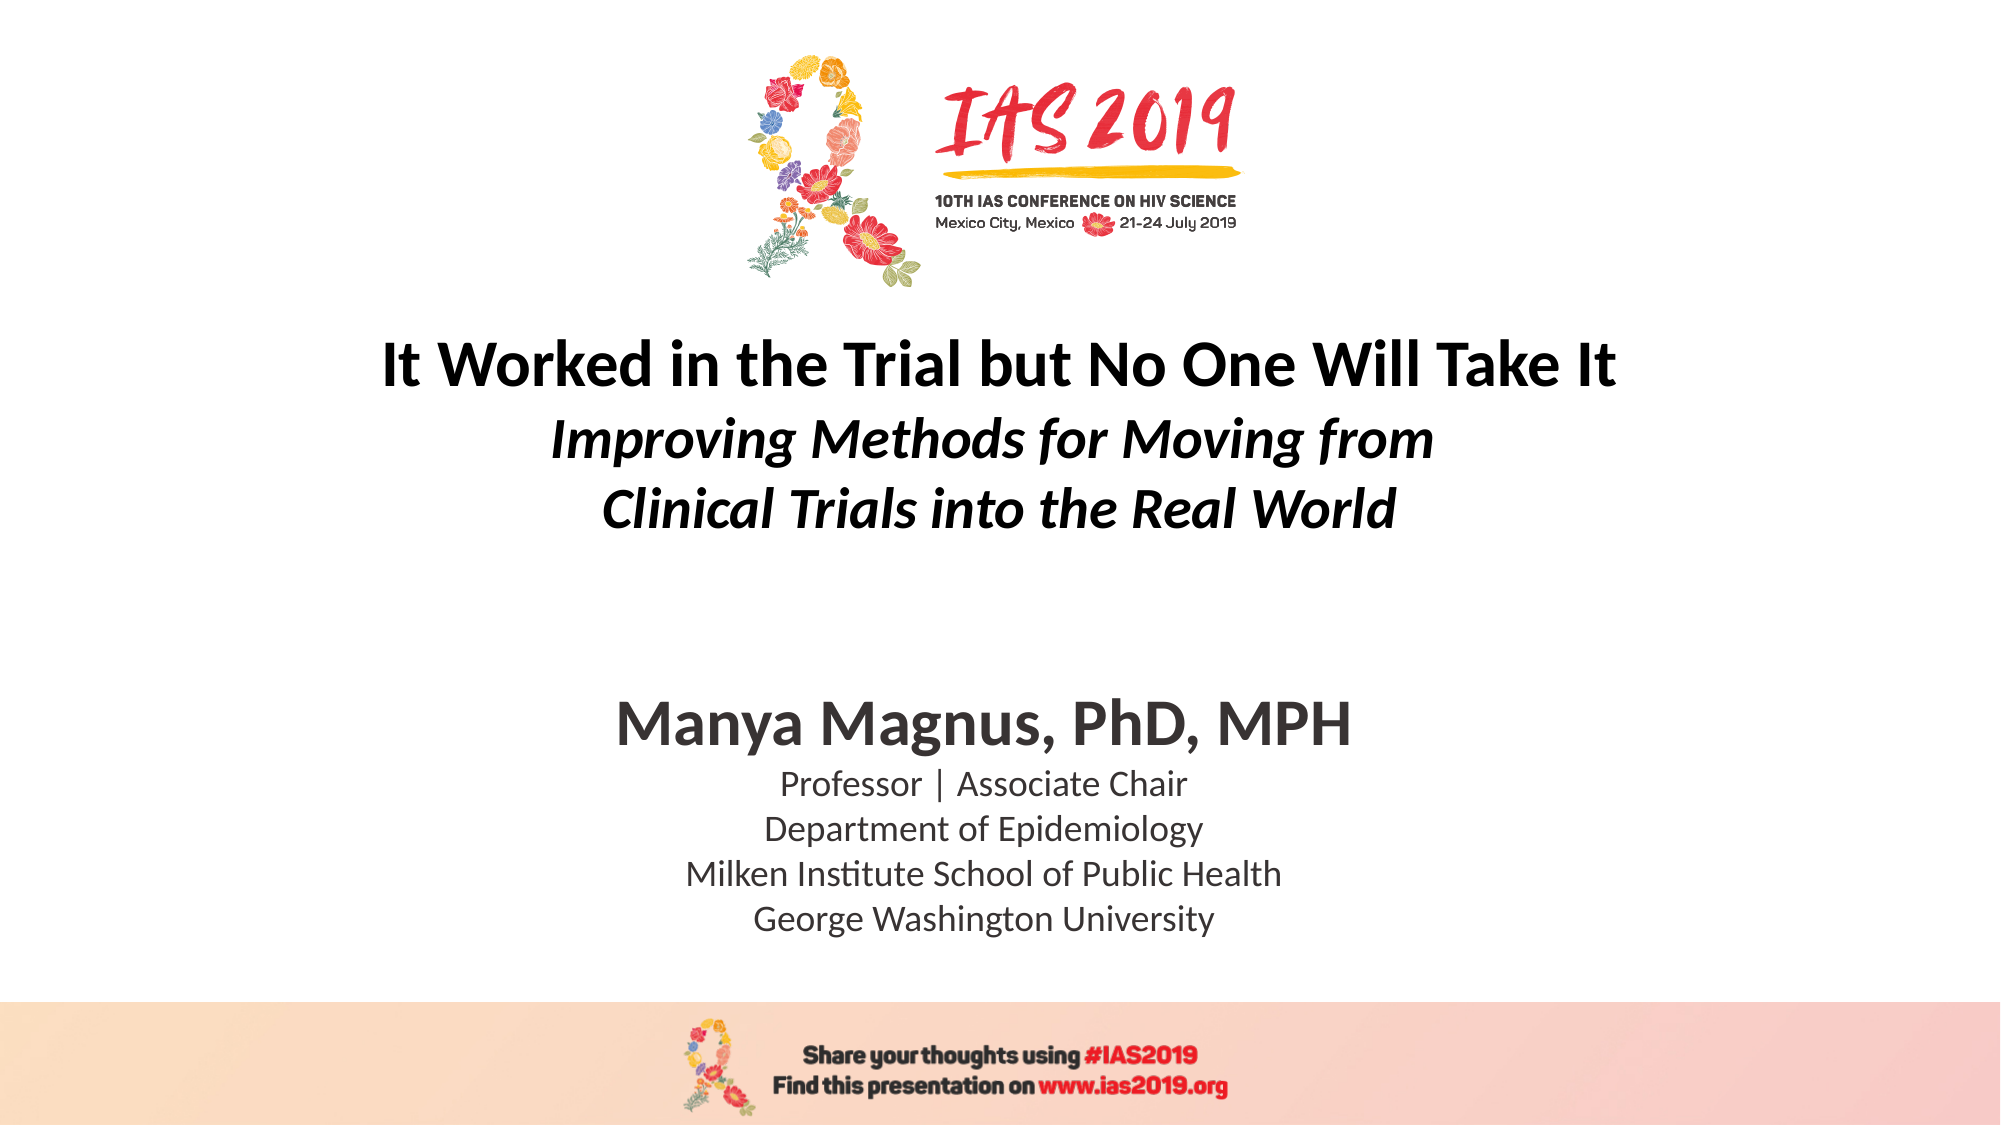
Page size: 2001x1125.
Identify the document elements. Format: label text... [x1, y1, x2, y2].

title It Worked in the Trial but No One Will Take It Improving Methods for Moving from Clinical Trials into the Real World [150, 349, 1850, 591]
picture [0, 1002, 2001, 1125]
picture [674, 17, 1326, 332]
subtitle Manya Magnus, PhD, MPH Professor | Associate Chair Department of Epidemiology Milken Institute School of Public Health George Washington University [284, 671, 1685, 761]
